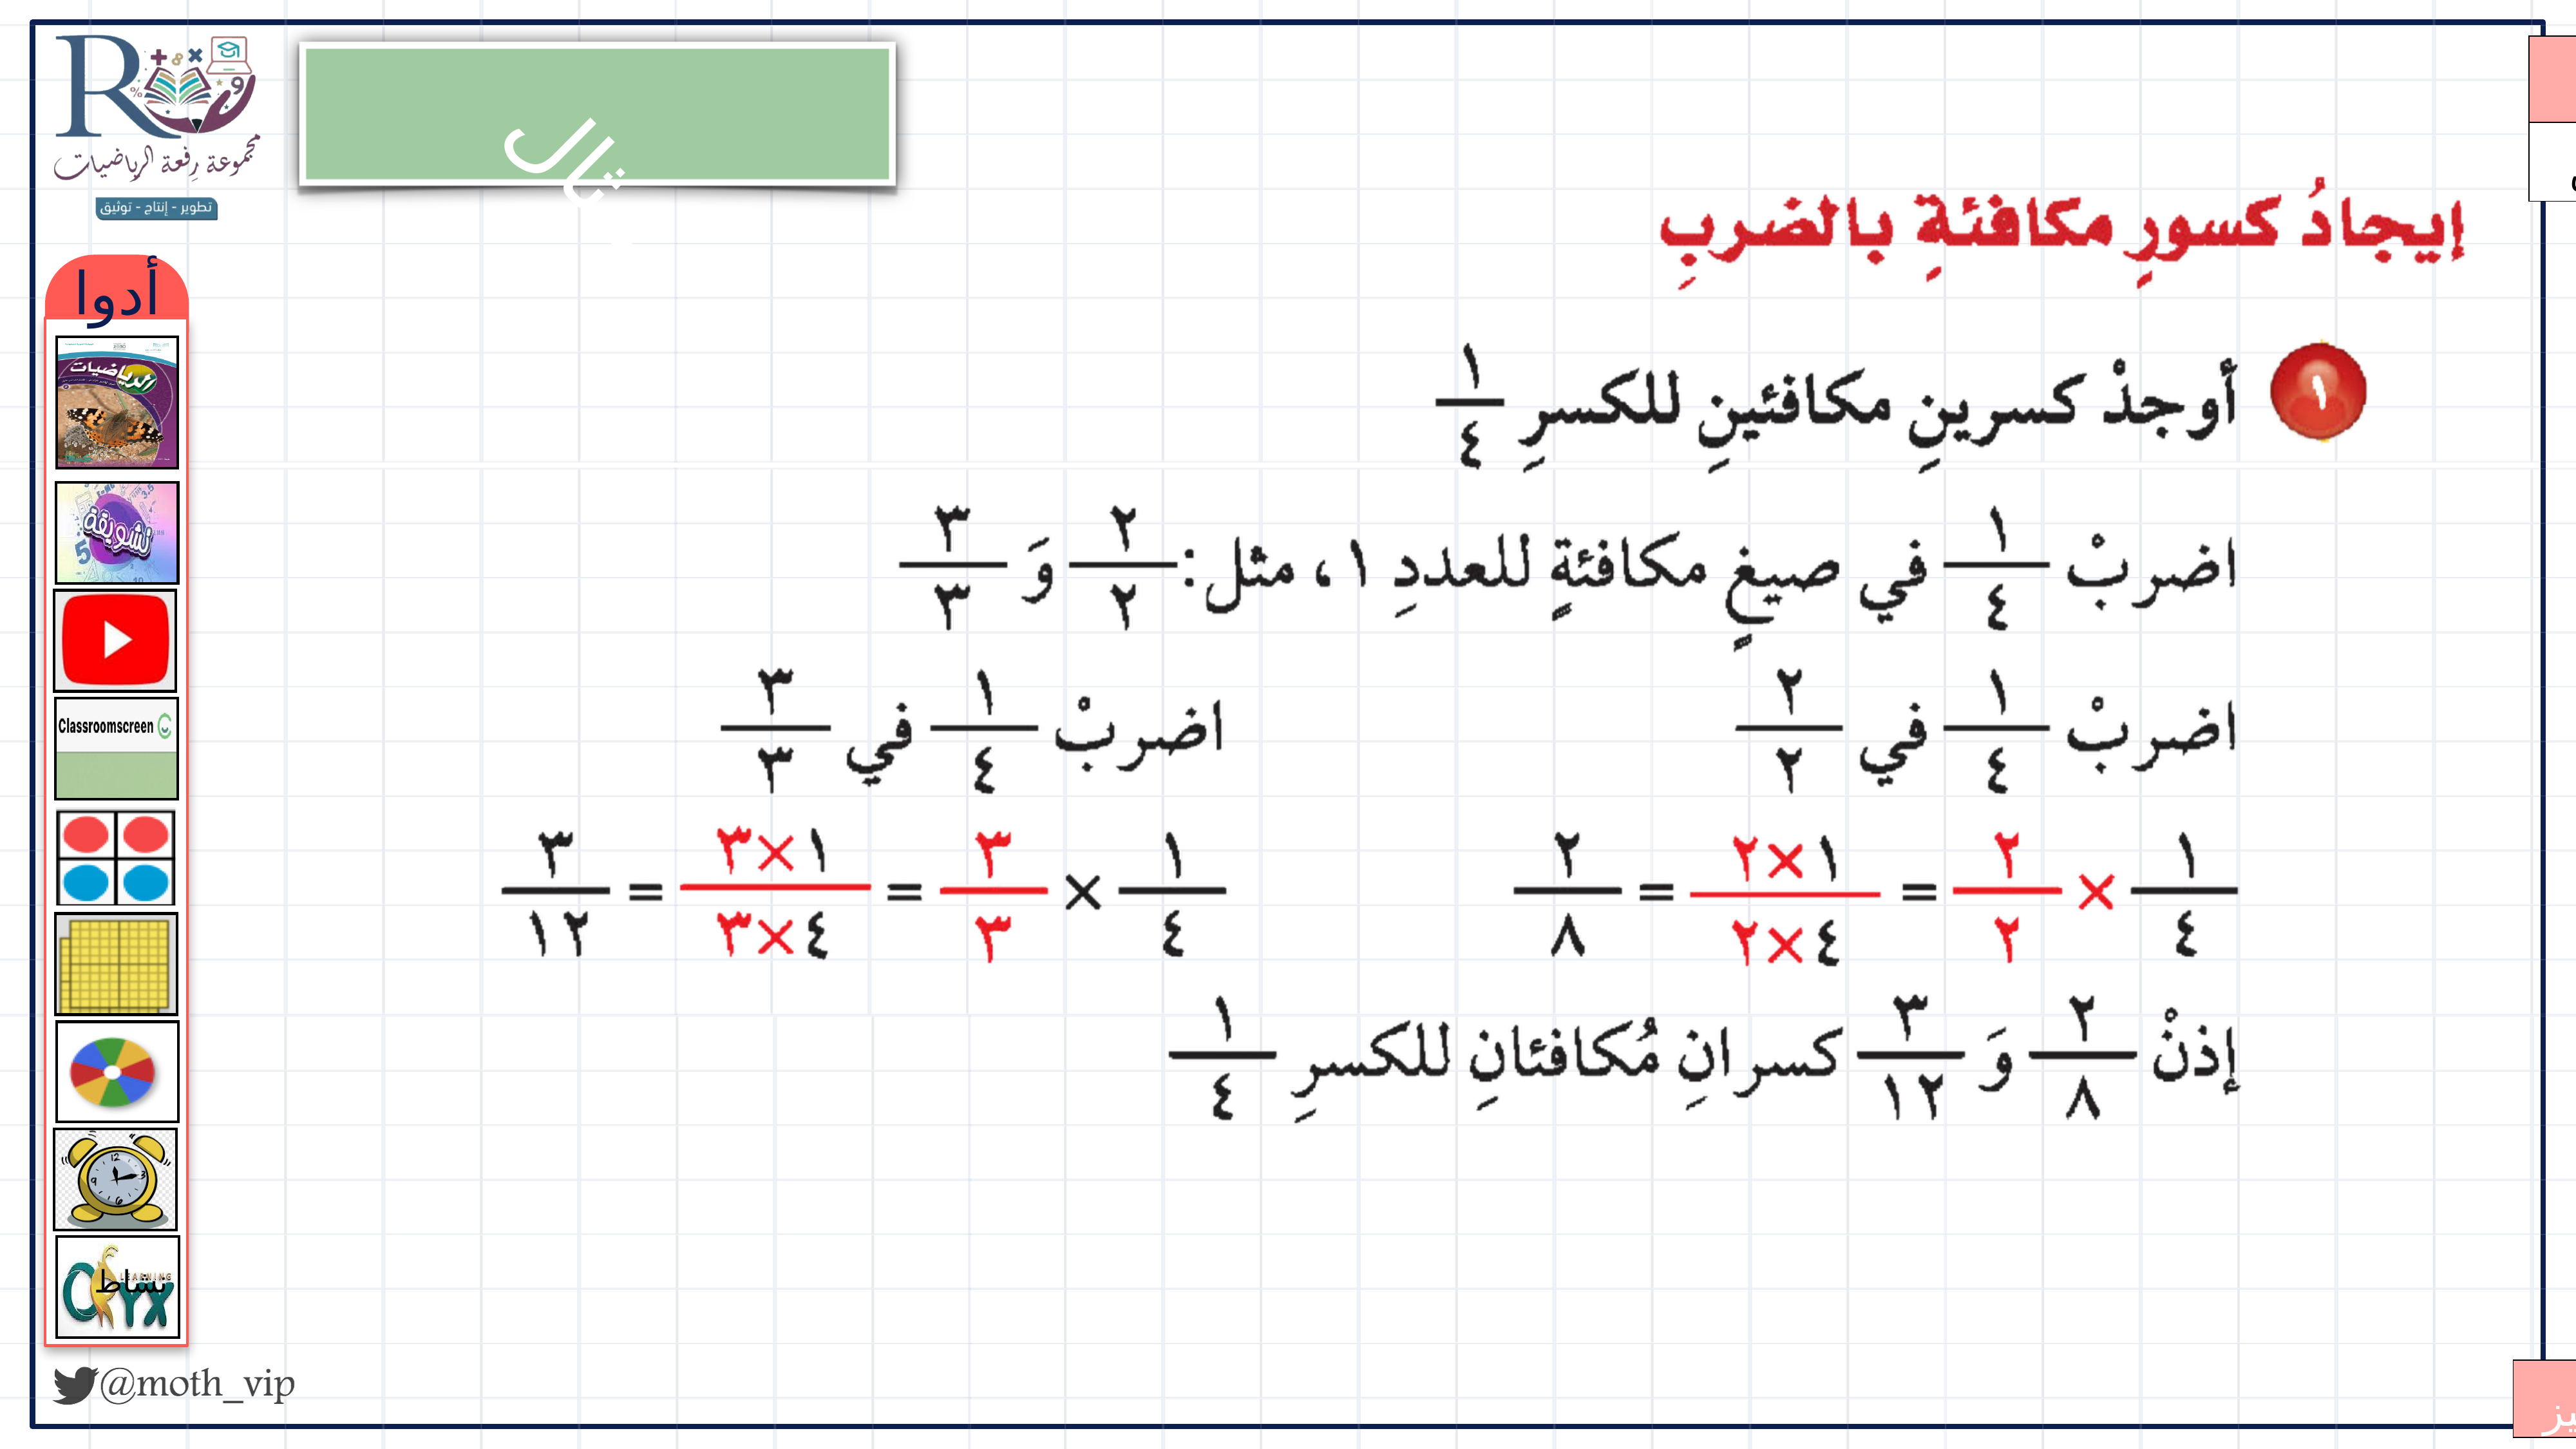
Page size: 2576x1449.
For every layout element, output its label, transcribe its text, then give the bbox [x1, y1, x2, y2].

picture [456, 157, 2494, 1148]
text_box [44, 242, 190, 1346]
picture [30, 15, 281, 243]
table_header التركيز [2514, 1361, 2576, 1437]
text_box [294, 29, 900, 200]
